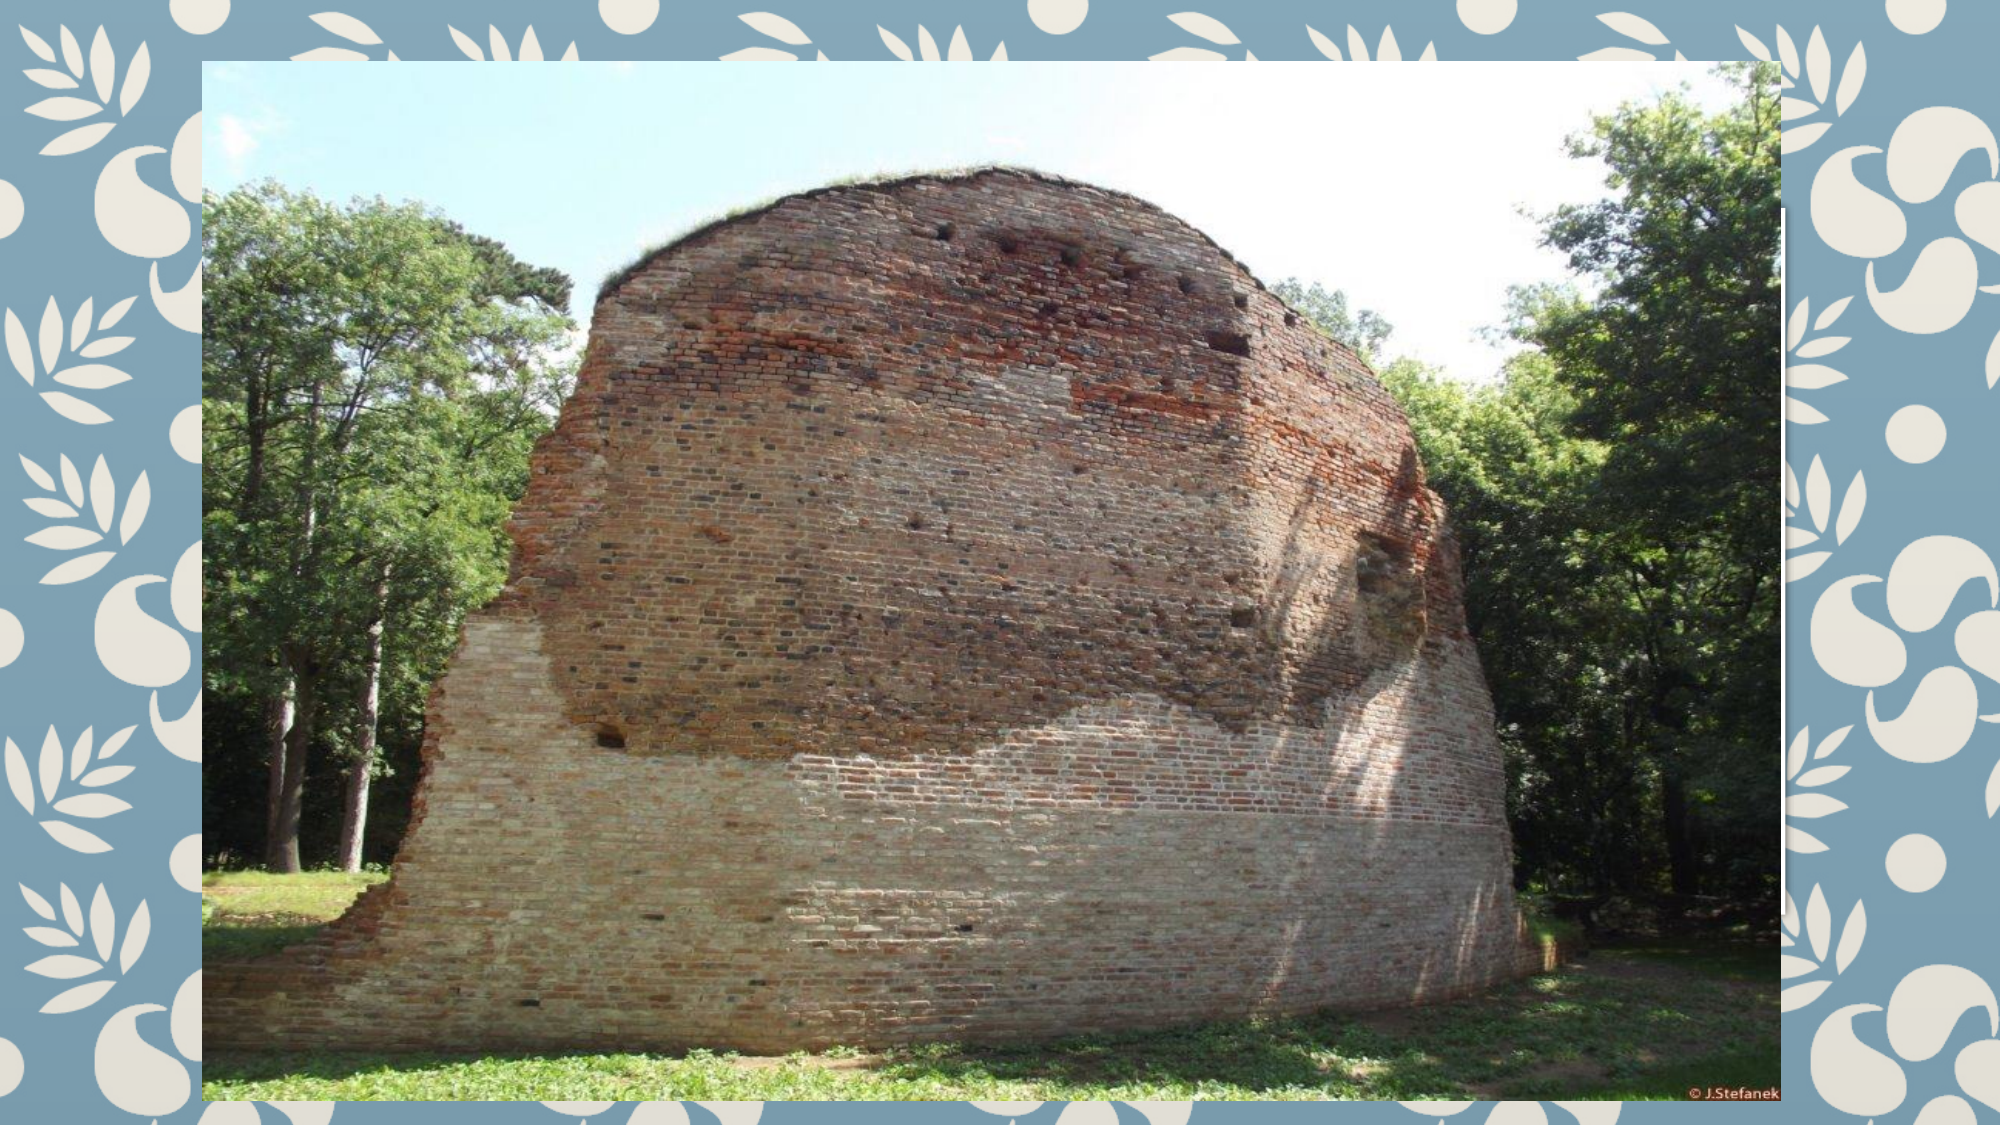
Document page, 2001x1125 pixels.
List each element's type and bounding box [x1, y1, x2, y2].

picture [202, 61, 1781, 1101]
